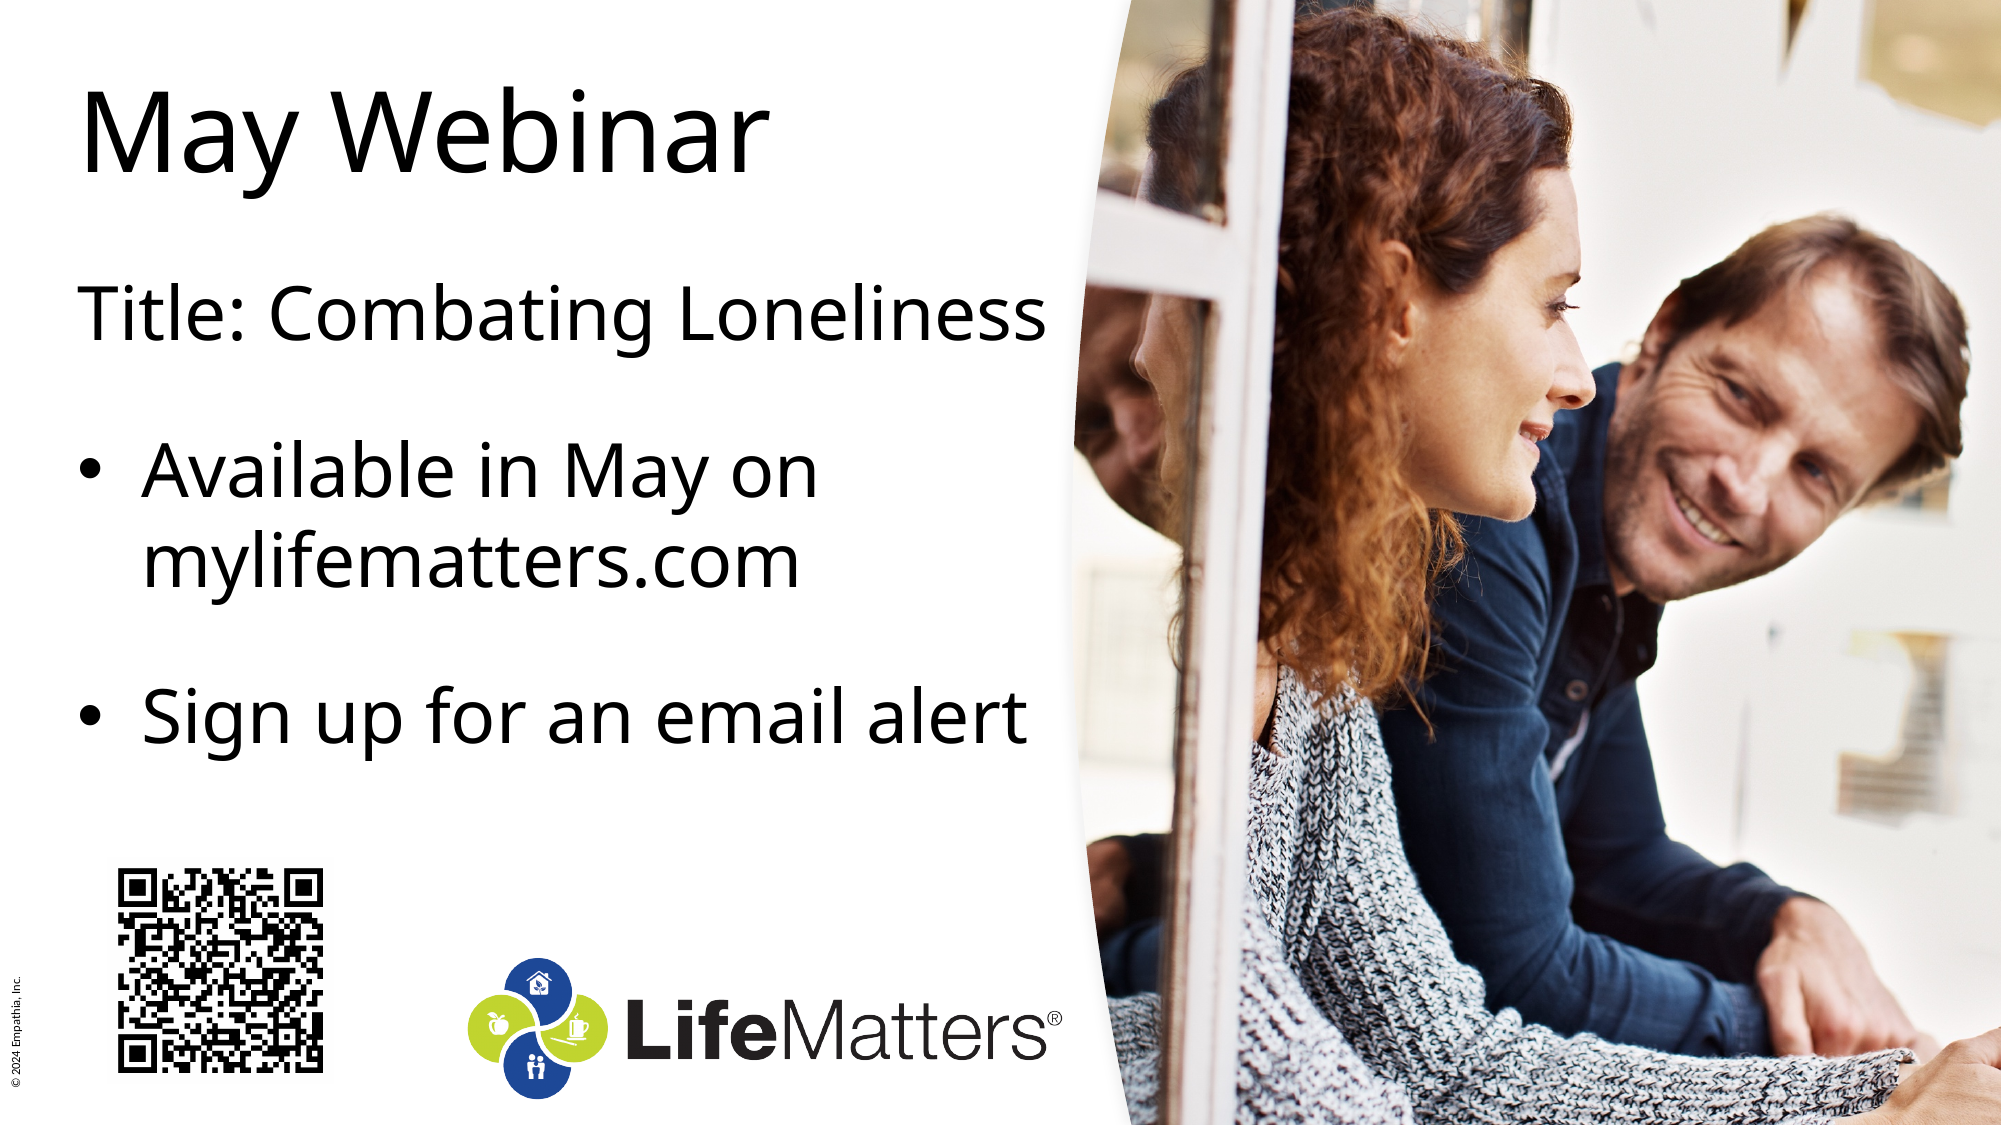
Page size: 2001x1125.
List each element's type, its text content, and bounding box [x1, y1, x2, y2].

list Title: Combating Loneliness Available in May on mylifematters.com Sign up for an email alert [63, 258, 1065, 971]
picture [107, 857, 334, 1084]
picture [460, 953, 1066, 1104]
picture [1071, 0, 2001, 1125]
text_box May Webinar [62, 69, 1071, 205]
